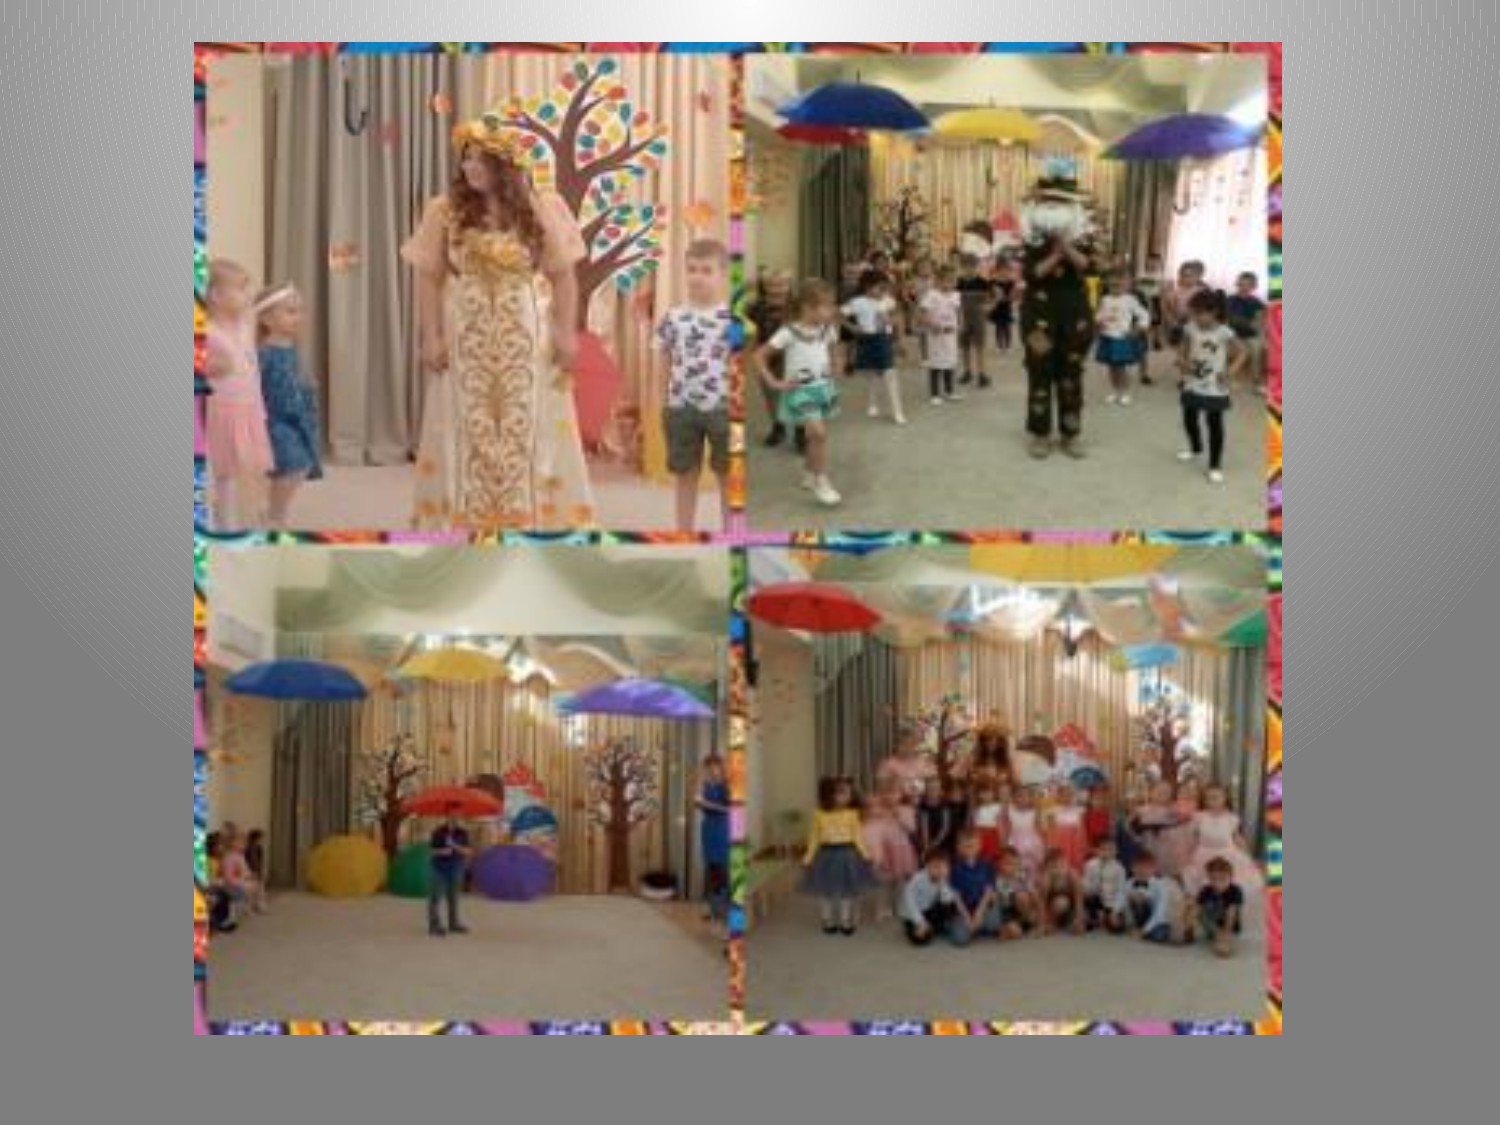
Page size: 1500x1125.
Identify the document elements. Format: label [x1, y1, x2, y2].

picture [194, 42, 1282, 1036]
